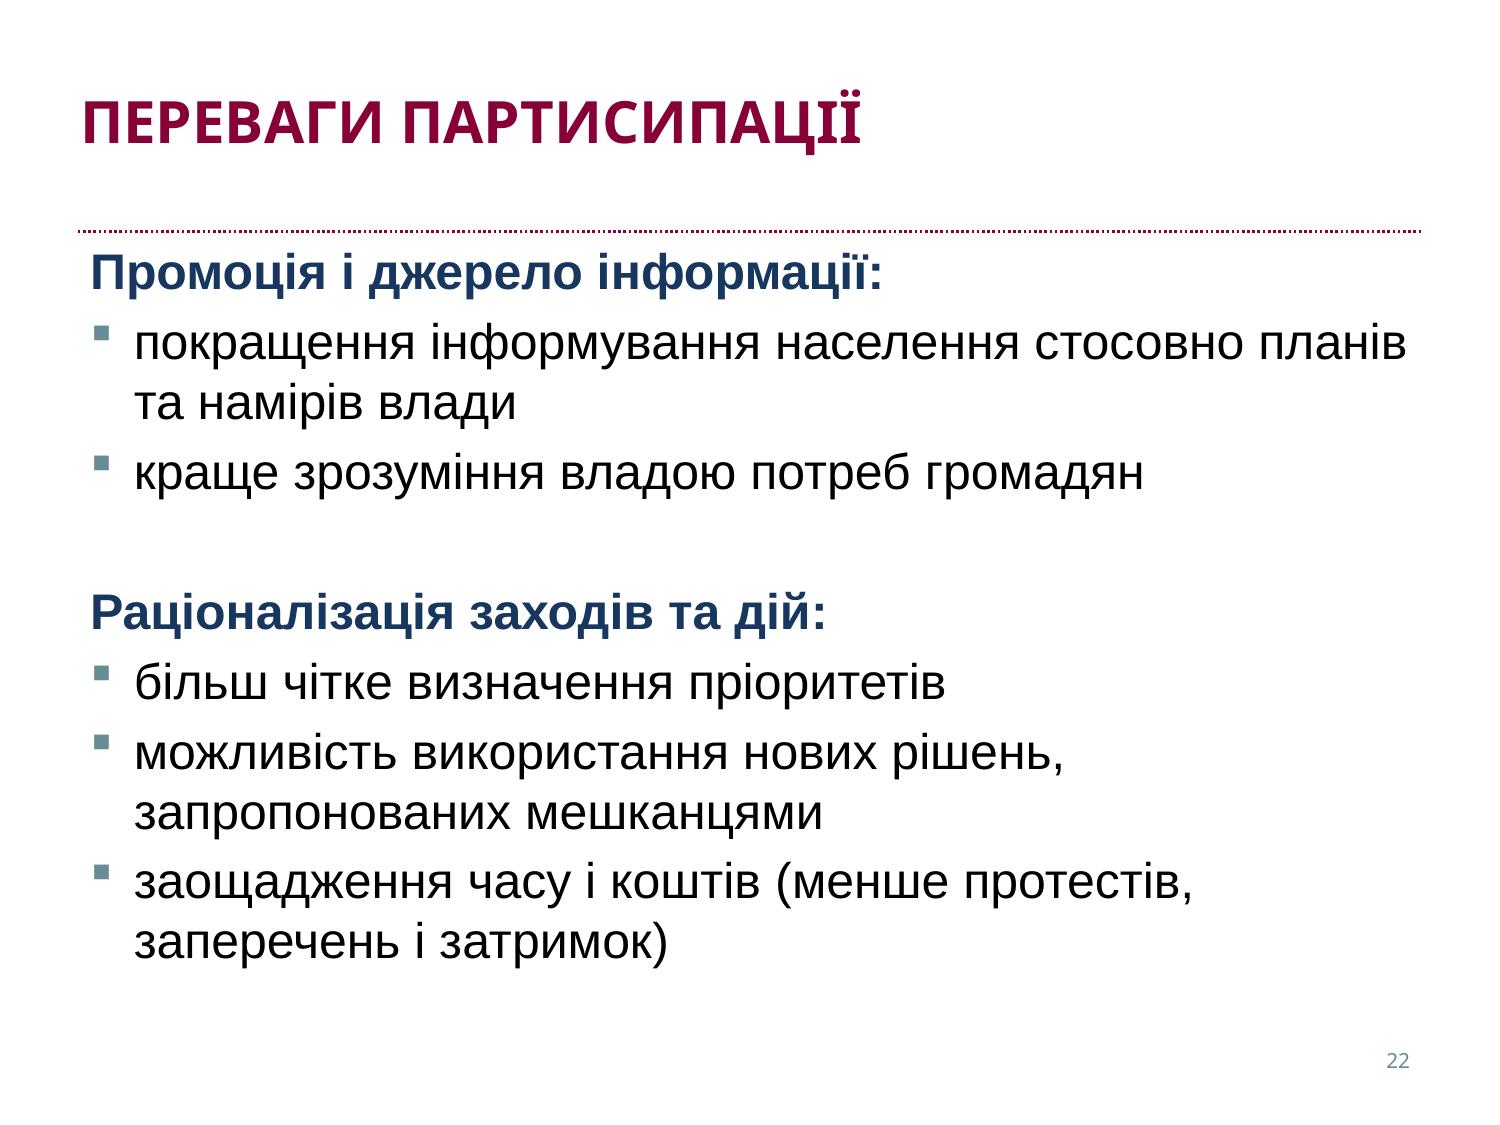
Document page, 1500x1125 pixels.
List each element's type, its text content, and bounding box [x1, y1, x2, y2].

slide_number 22 [1074, 1023, 1426, 1100]
title Переваги партисипації [64, 68, 1415, 173]
list Промоція і джерело інформації: покращення інформування населення стосовно планів та намірів влади краще зрозуміння владою потреб громадян Раціоналізація заходів та дій: більш чітке визначення пріоритетів можливість використання нових рішень, запропонованих мешканцями заощадження часу і коштів (менше протестів, заперечень і затримок) [75, 231, 1425, 1012]
